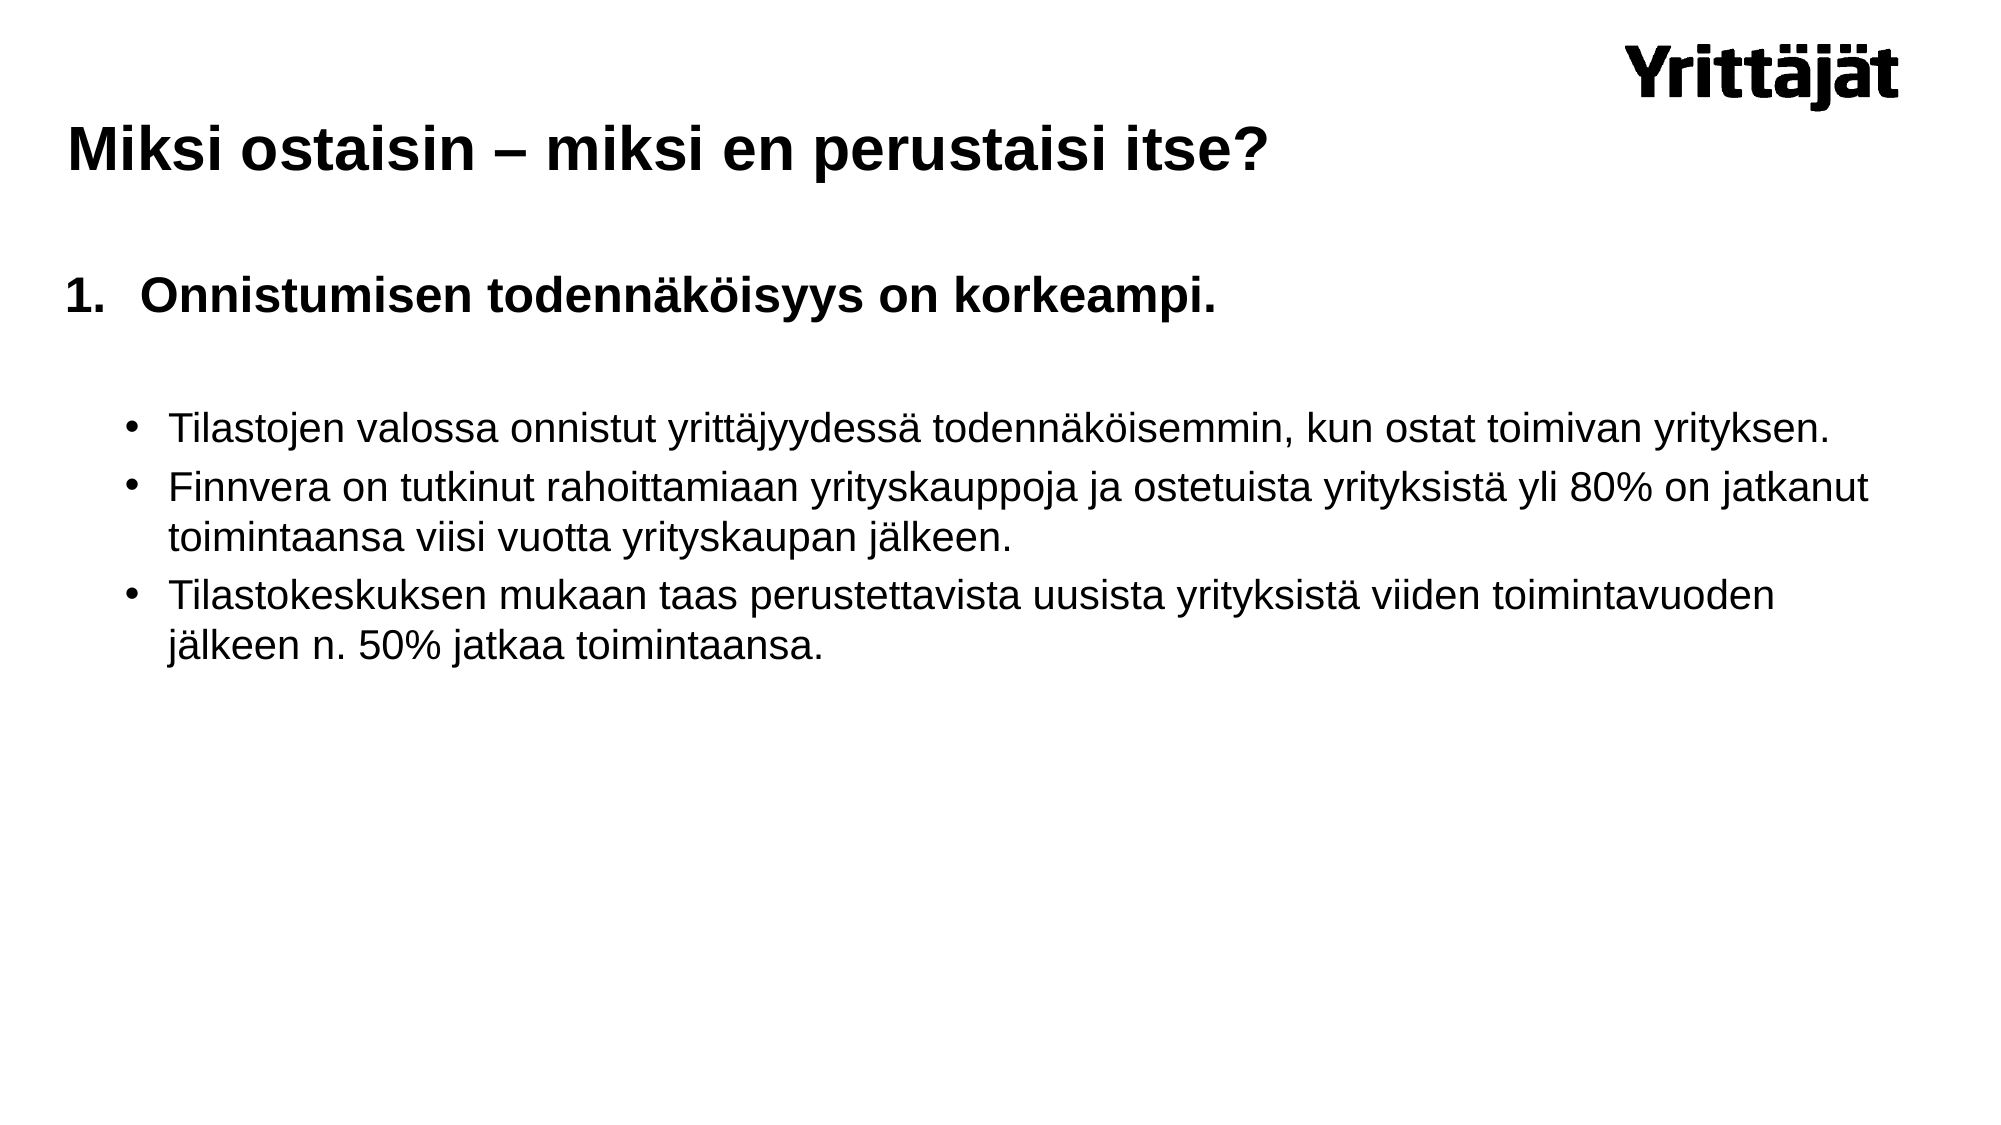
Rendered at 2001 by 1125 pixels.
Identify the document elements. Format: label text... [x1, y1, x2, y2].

picture [1568, 2, 1951, 153]
list Onnistumisen todennäköisyys on korkeampi. Tilastojen valossa onnistut yrittäjyydessä todennäköisemmin, kun ostat toimivan yrityksen. Finnvera on tutkinut rahoittamiaan yrityskauppoja ja ostetuista yrityksistä yli 80% on jatkanut toimintaansa viisi vuotta yrityskaupan jälkeen. Tilastokeskuksen mukaan taas perustettavista uusista yrityksistä viiden toimintavuoden jälkeen n. 50% jatkaa toimintaansa. [64, 255, 1910, 918]
title Miksi ostaisin – miksi en perustaisi itse? [67, 0, 1568, 184]
